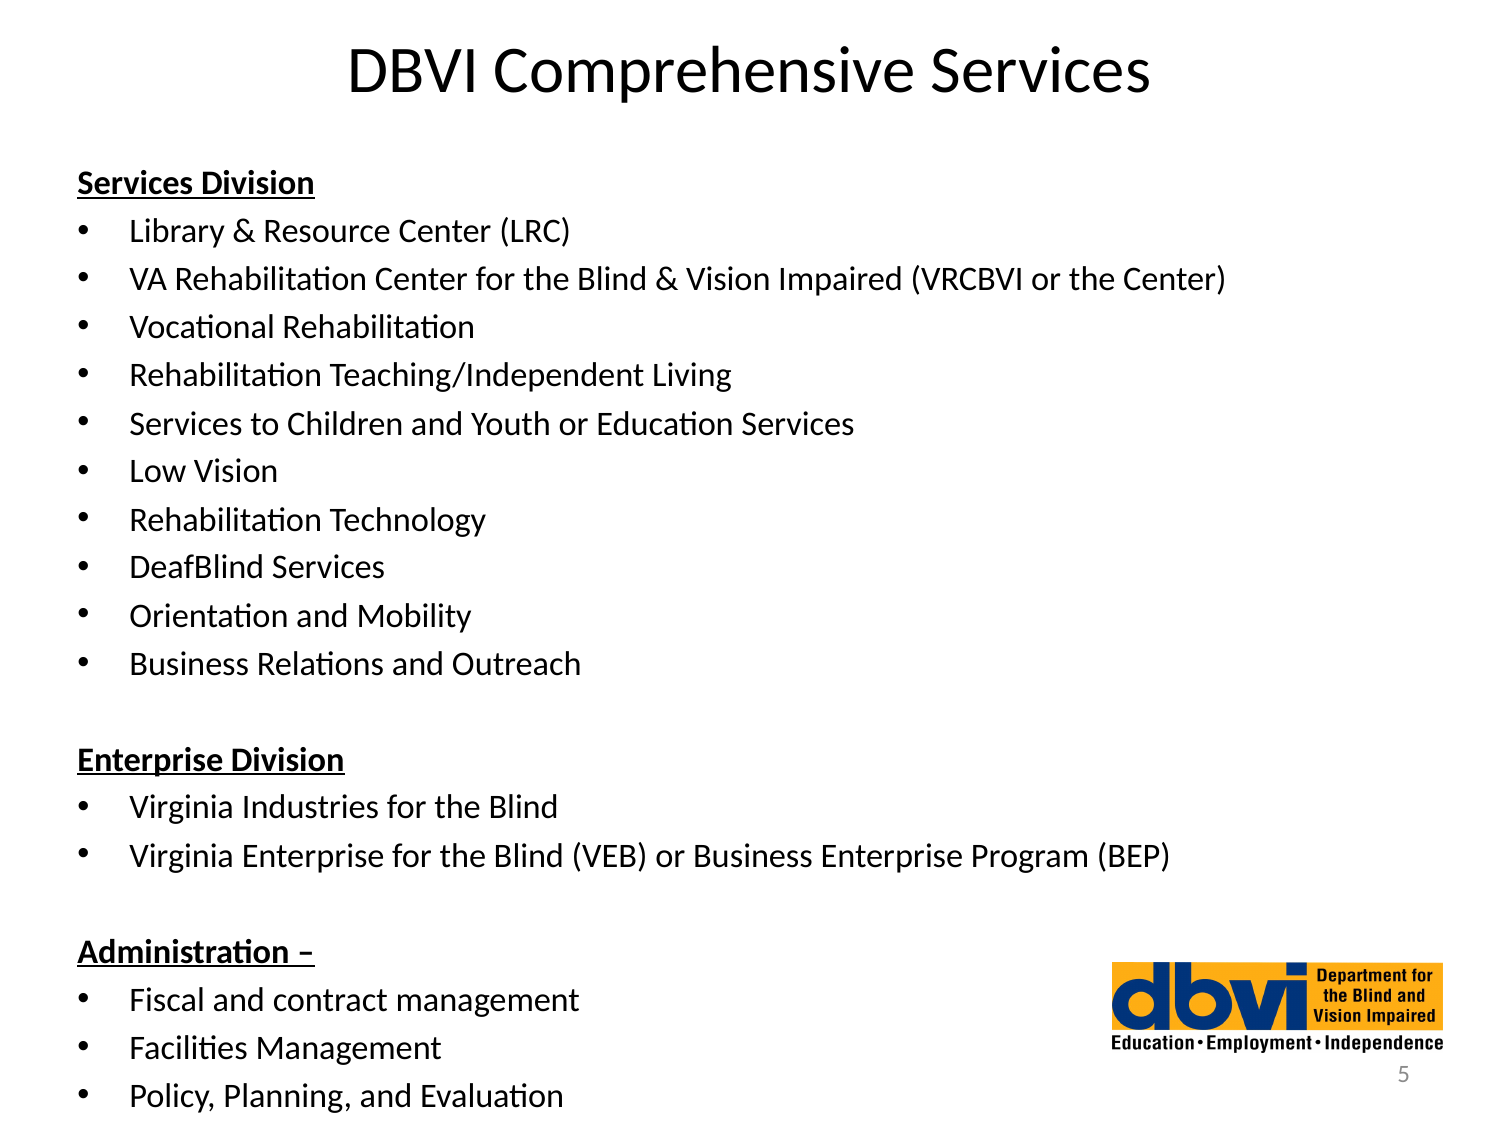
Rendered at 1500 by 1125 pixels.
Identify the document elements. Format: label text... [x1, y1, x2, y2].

slide_number 5 [1074, 1042, 1425, 1103]
list Services Division Library & Resource Center (LRC) VA Rehabilitation Center for the Blind & Vision Impaired (VRCBVI or the Center) Vocational Rehabilitation Rehabilitation Teaching/Independent Living Services to Children and Youth or Education Services Low Vision Rehabilitation Technology DeafBlind Services Orientation and Mobility Business Relations and Outreach Enterprise Division Virginia Industries for the Blind Virginia Enterprise for the Blind (VEB) or Business Enterprise Program (BEP) Administration – Fiscal and contract management Facilities Management Policy, Planning, and Evaluation [62, 112, 1425, 1125]
picture [1112, 962, 1444, 1054]
title DBVI Comprehensive Services [75, 12, 1425, 112]
